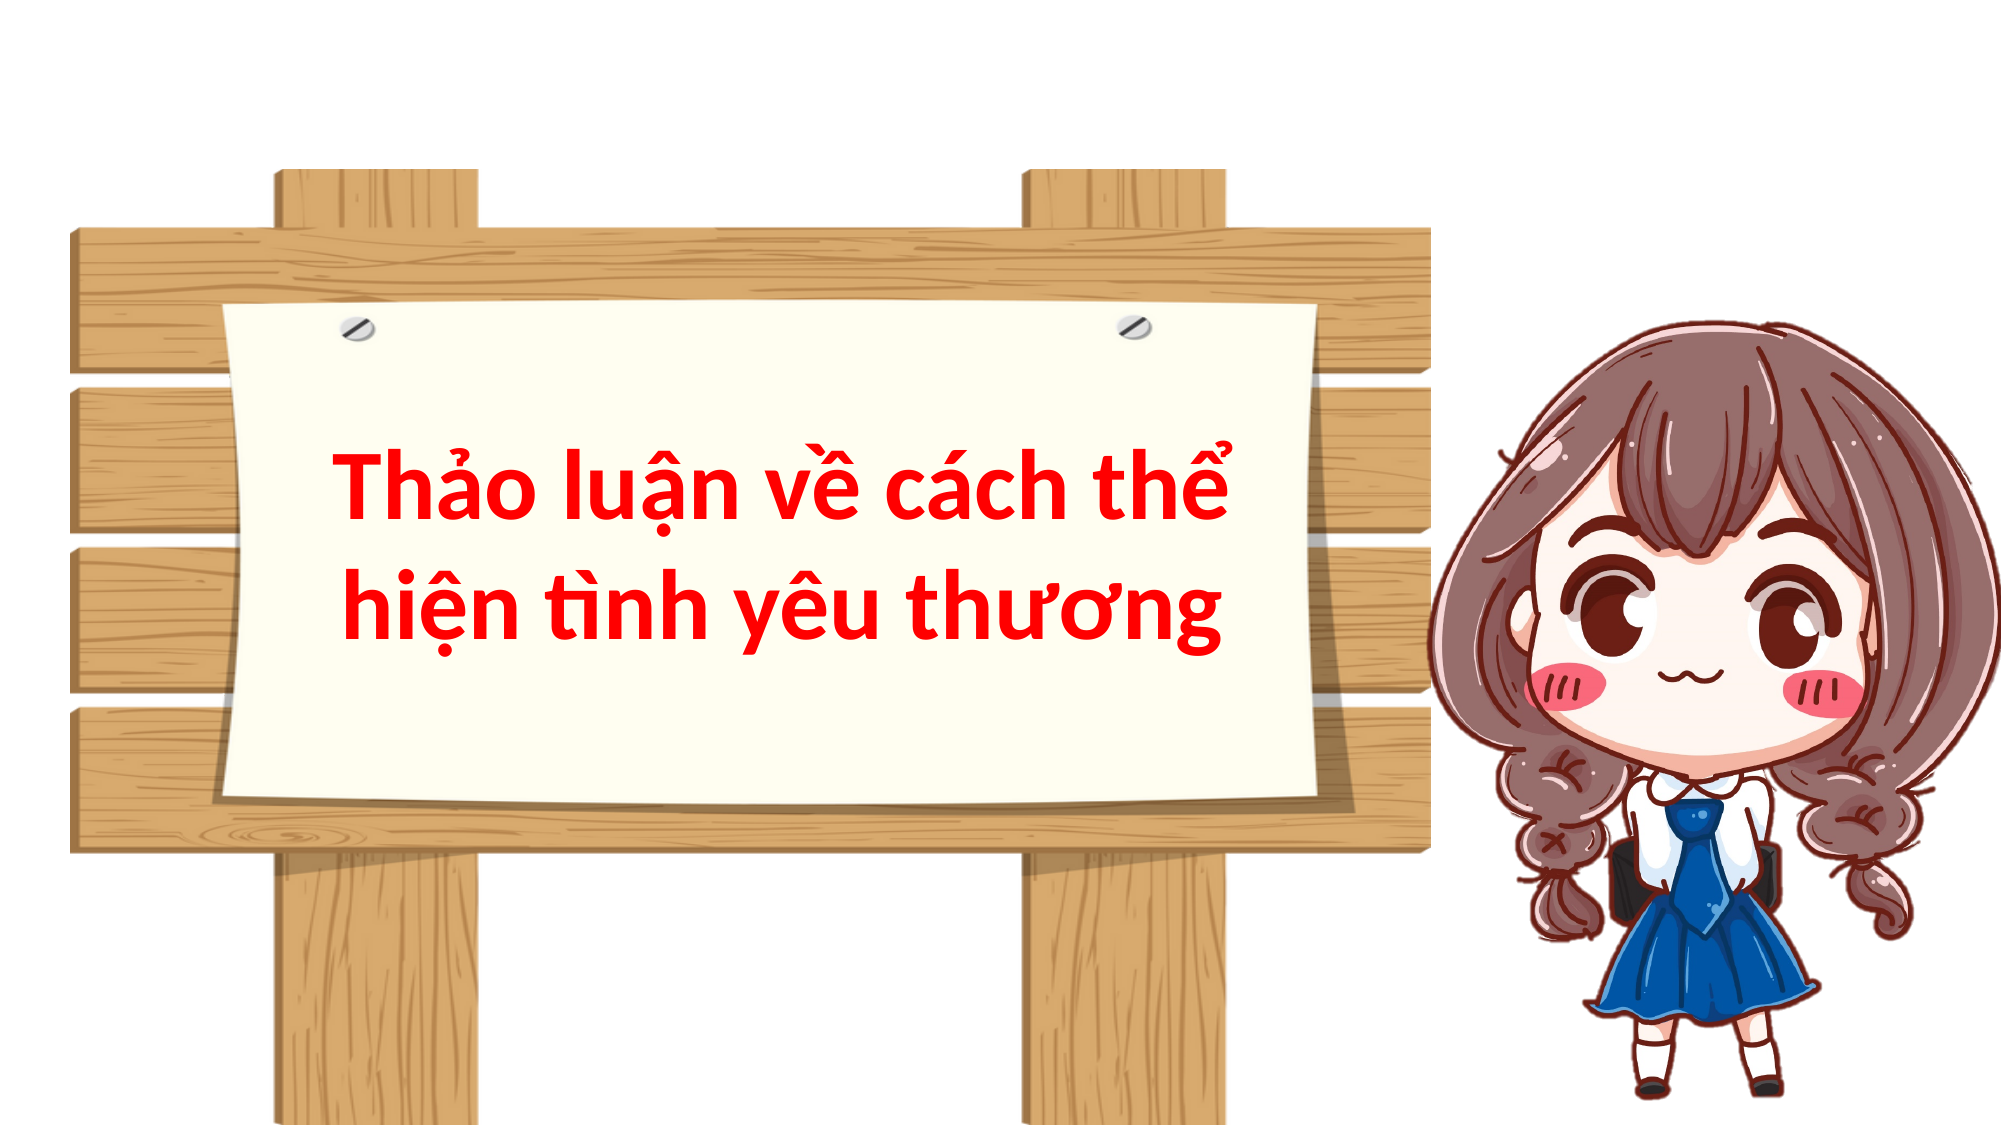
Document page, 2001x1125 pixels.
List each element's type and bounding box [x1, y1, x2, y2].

picture [70, 169, 2001, 1125]
